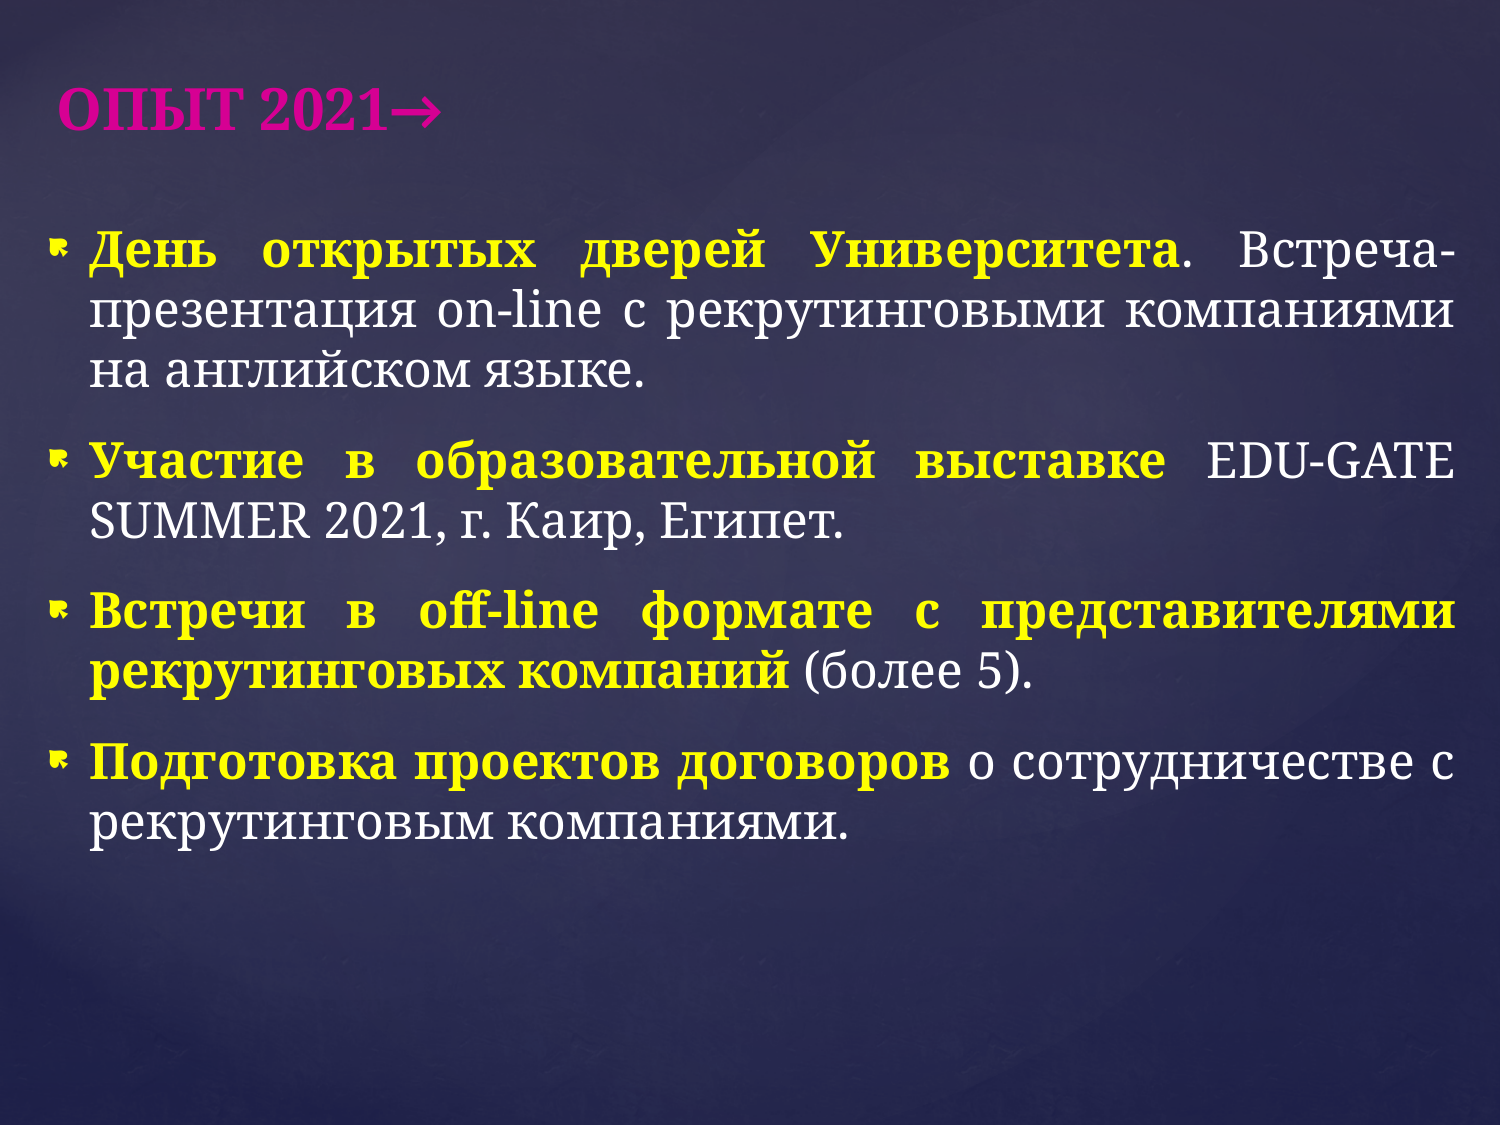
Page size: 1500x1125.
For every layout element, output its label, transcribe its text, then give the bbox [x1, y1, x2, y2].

list День открытых дверей Университета. Встреча-презентация on-line с рекрутинговыми компаниями на английском языке. Участие в образовательной выставке EDU-GATE SUMMER 2021, г. Каир, Египет. Встречи в off-line формате c представителями рекрутинговых компаний (более 5). Подготовка проектов договоров о сотрудничестве с рекрутинговым компаниями. [29, 278, 1471, 879]
title ОПЫТ 2021→ [41, 0, 1279, 150]
